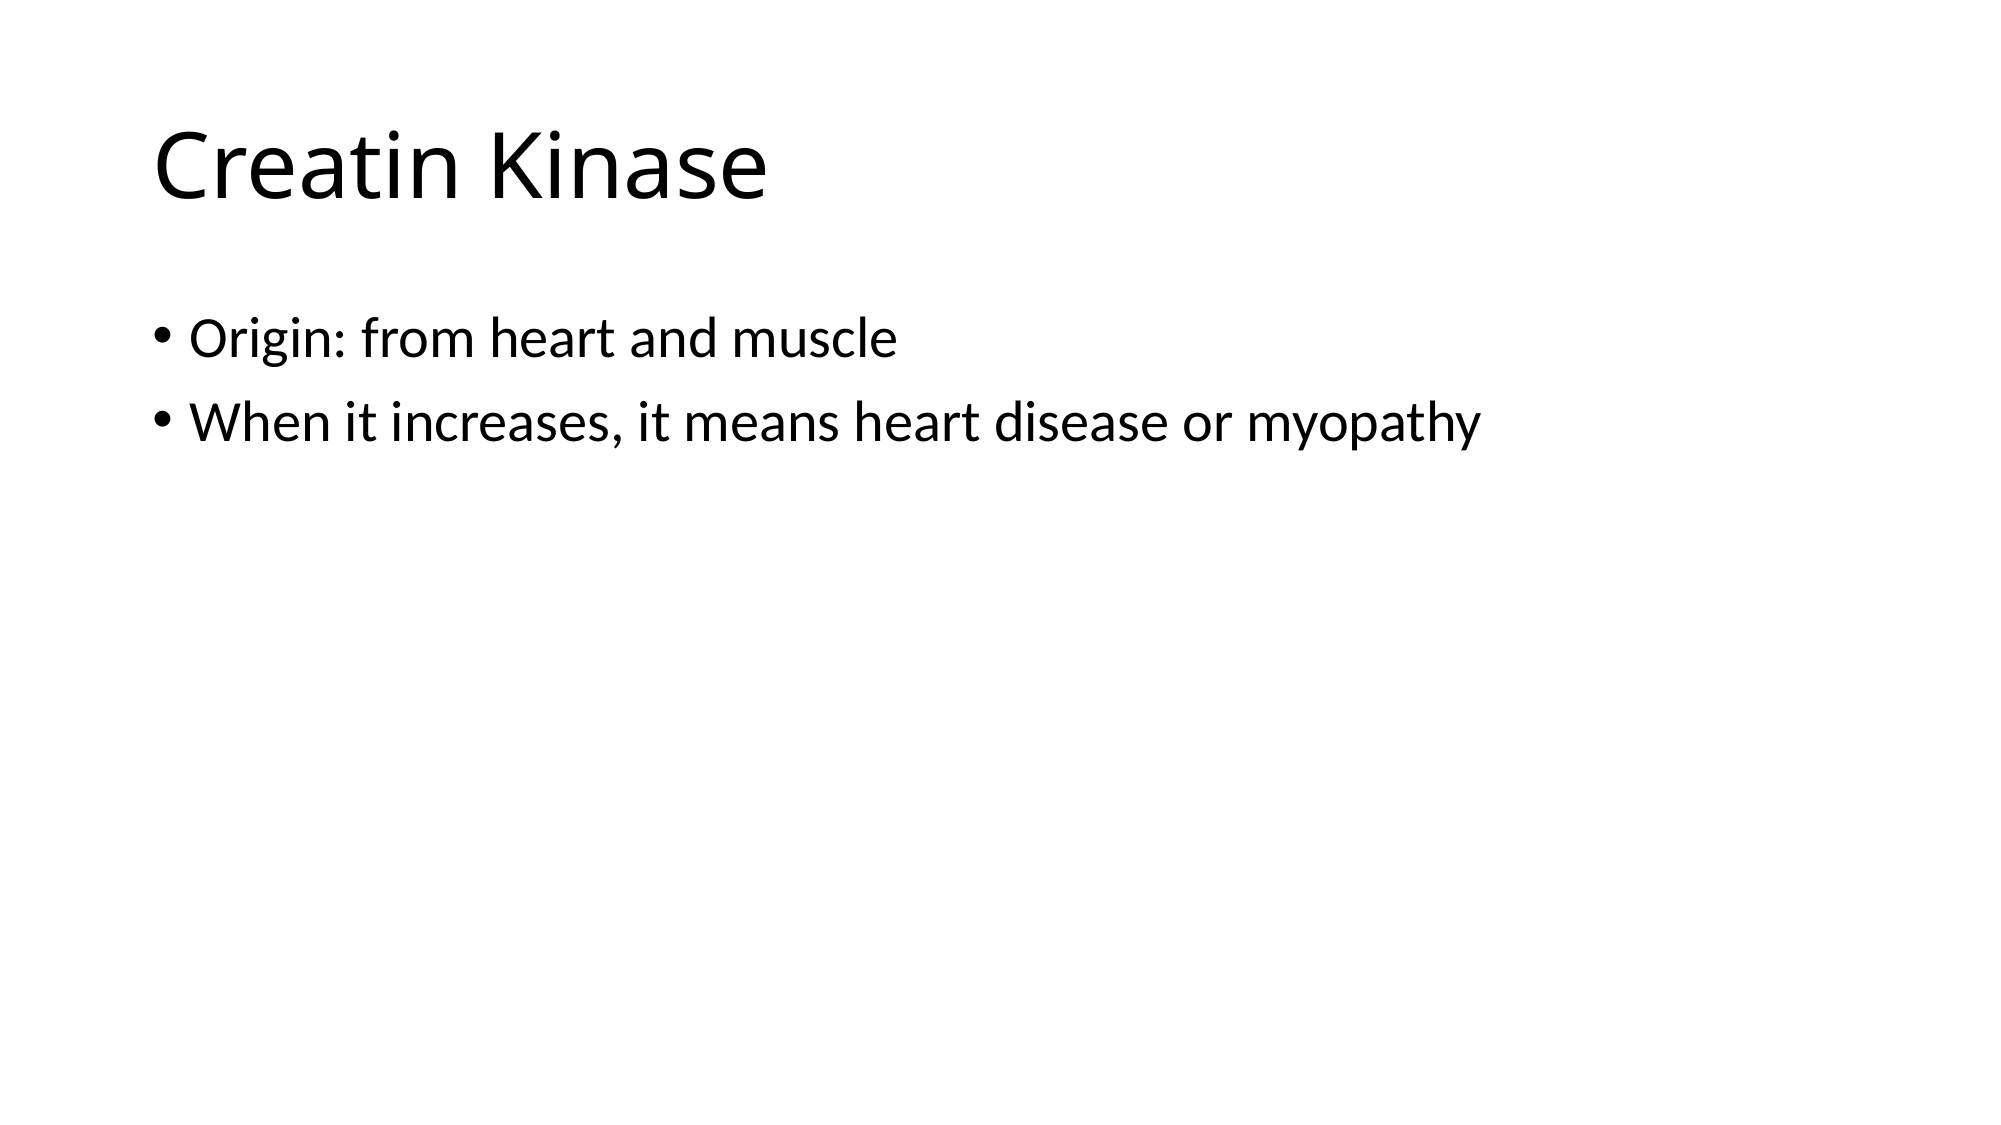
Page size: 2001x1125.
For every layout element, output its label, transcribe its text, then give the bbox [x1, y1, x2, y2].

list Origin: from heart and muscle When it increases, it means heart disease or myopathy [137, 299, 1863, 1014]
title Creatin Kinase [137, 59, 1863, 278]
